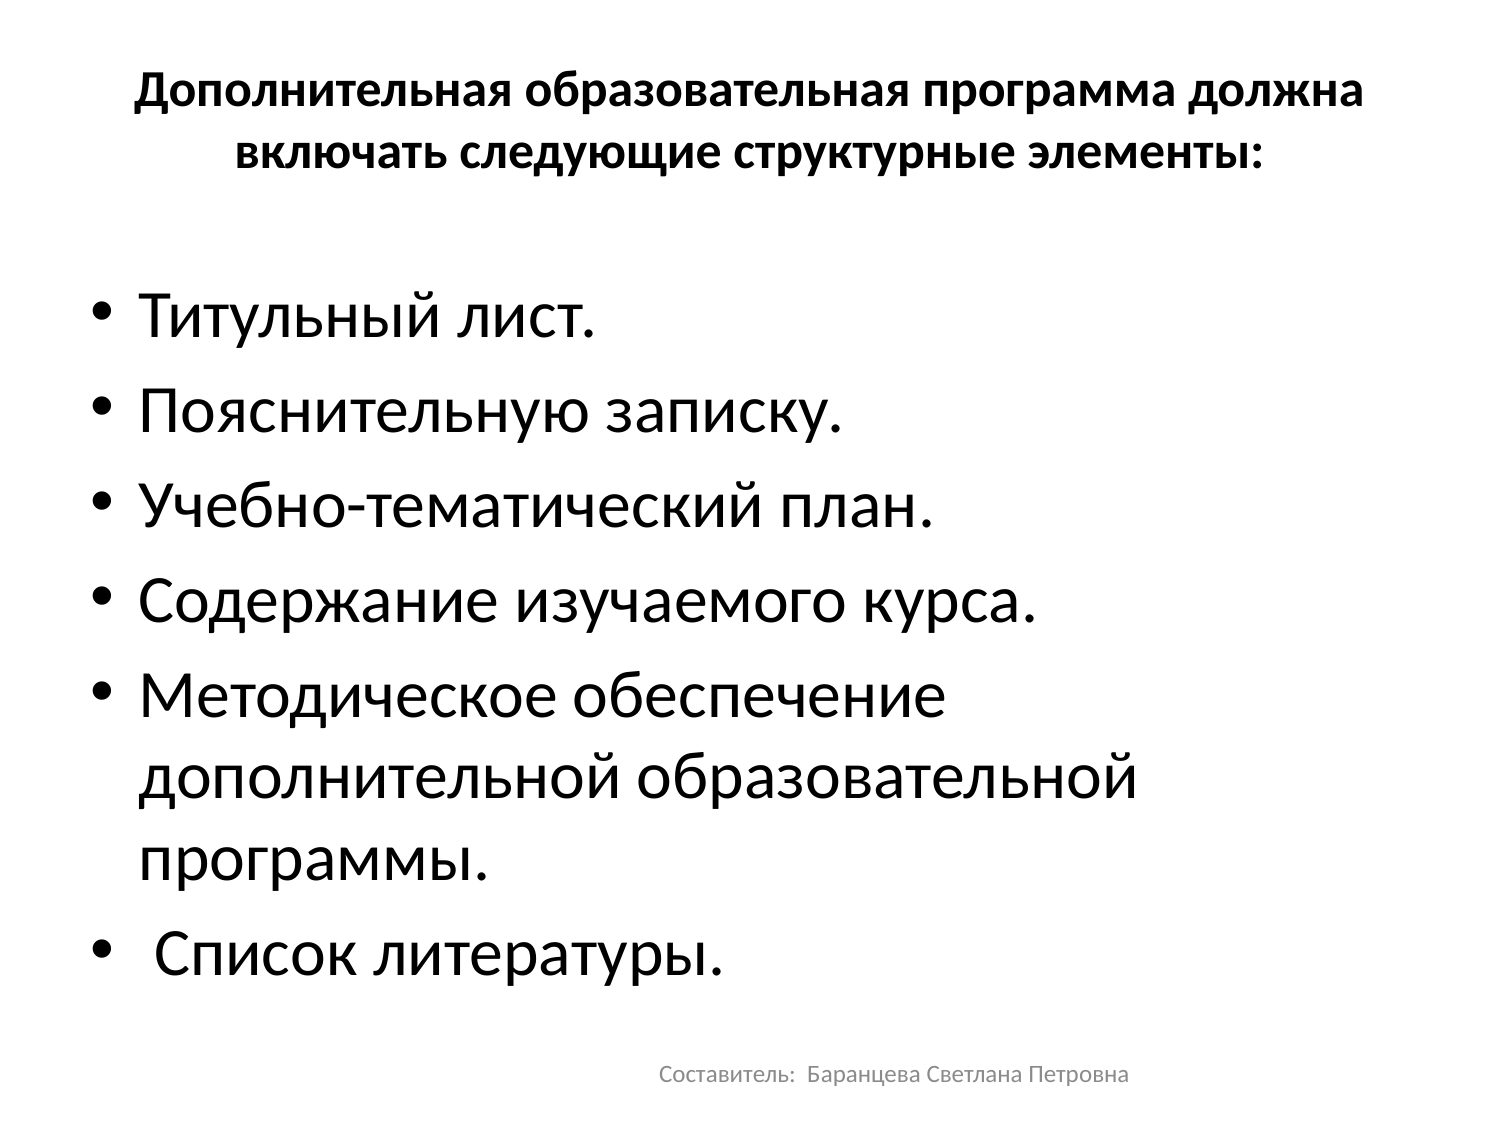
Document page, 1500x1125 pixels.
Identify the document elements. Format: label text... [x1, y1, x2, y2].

footer Составитель: Баранцева Светлана Петровна [512, 1042, 1278, 1103]
list Титульный лист. Пояснительную записку. Учебно-тематический план. Содержание изучаемого курса. Методическое обеспечение дополнительной образовательной программы. Список литературы. [75, 262, 1425, 1005]
title Дополнительная образовательная программа должна включать следующие структурные элементы: [75, 45, 1425, 233]
